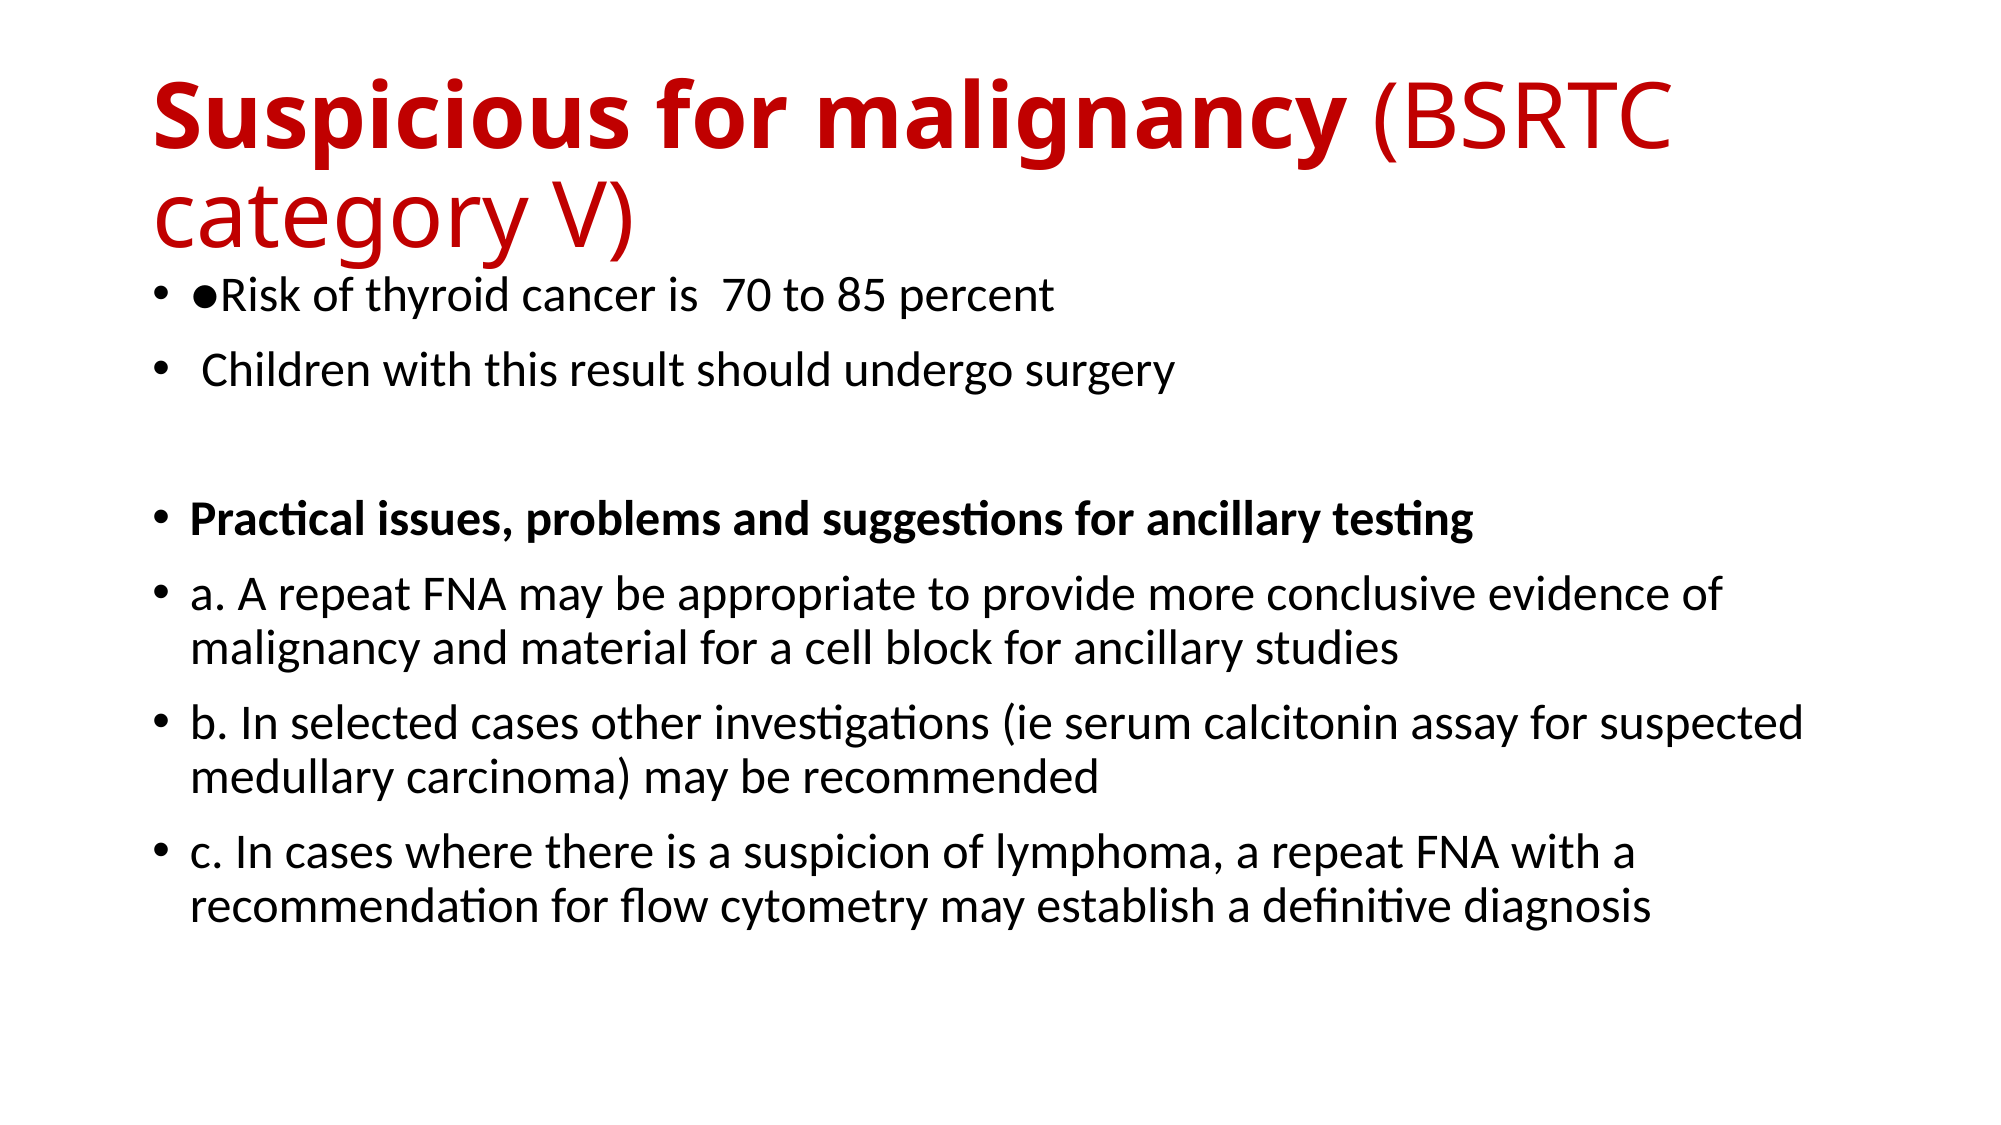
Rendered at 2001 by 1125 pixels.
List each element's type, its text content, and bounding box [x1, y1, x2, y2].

list ●Risk of thyroid cancer is 70 to 85 percent Children with this result should undergo surgery Practical issues, problems and suggestions for ancillary testing a. A repeat FNA may be appropriate to provide more conclusive evidence of malignancy and material for a cell block for ancillary studies b. In selected cases other investigations (ie serum calcitonin assay for suspected medullary carcinoma) may be recommended c. In cases where there is a suspicion of lymphoma, a repeat FNA with a recommendation for flow cytometry may establish a definitive diagnosis [137, 260, 1960, 1086]
title Suspicious for malignancy (BSRTC category V) [137, 59, 1863, 260]
